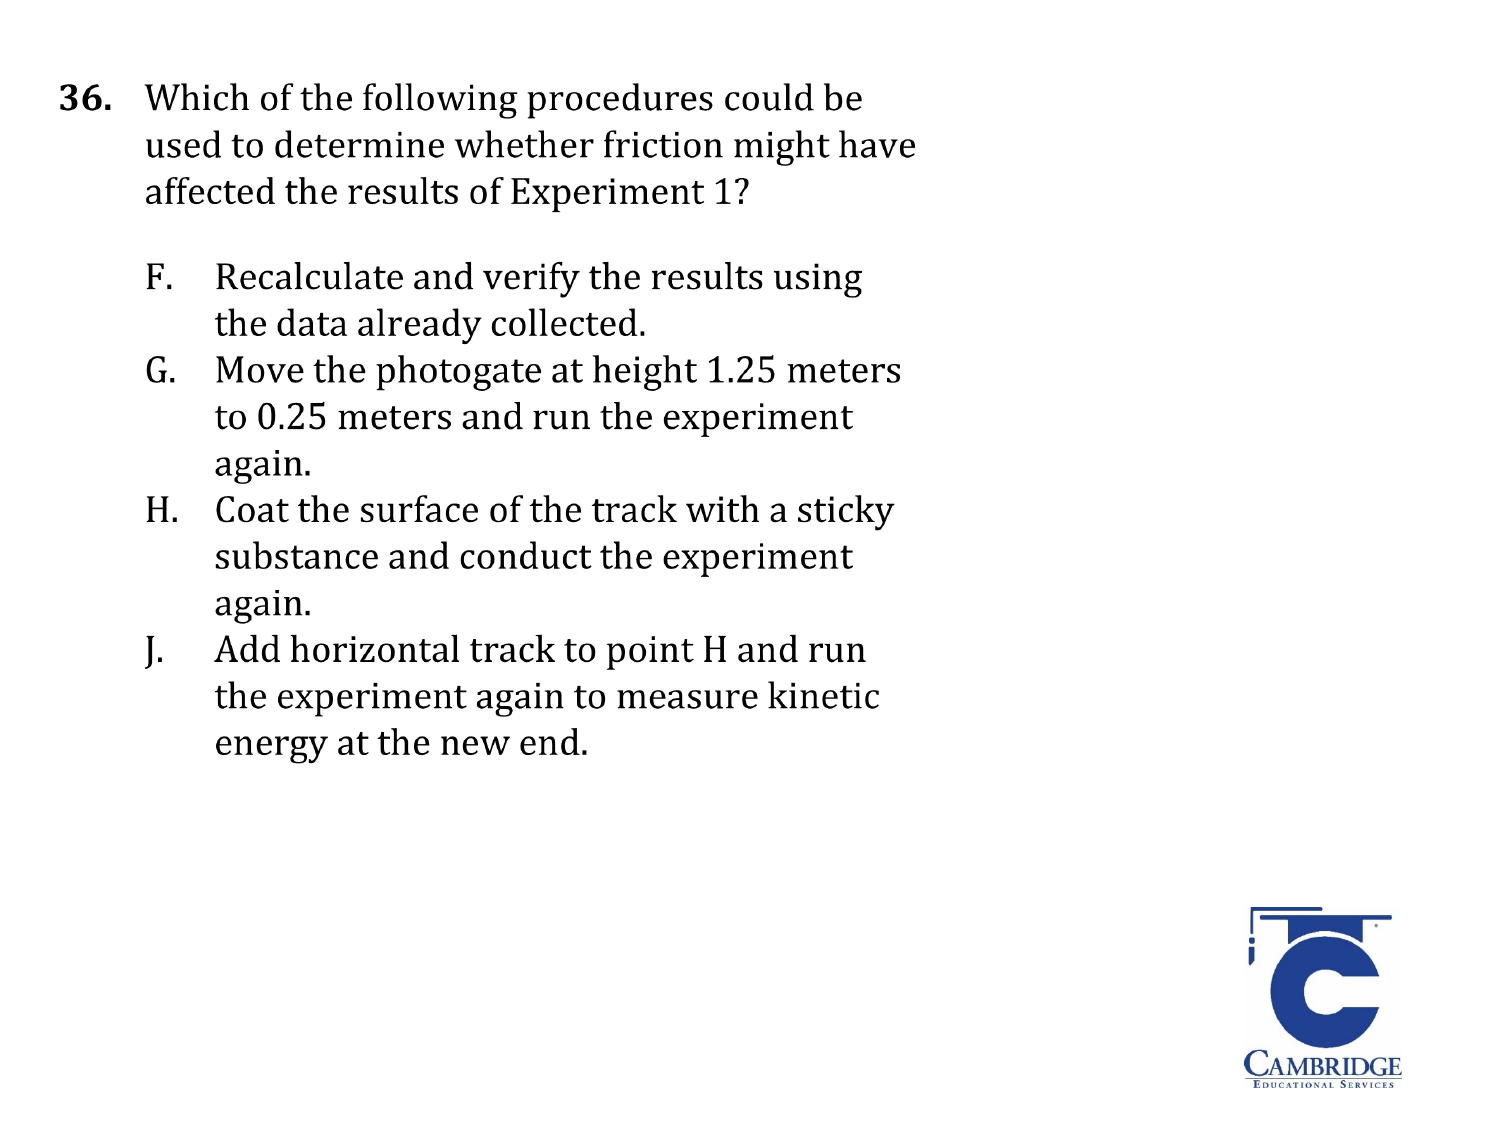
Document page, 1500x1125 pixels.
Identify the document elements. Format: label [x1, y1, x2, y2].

picture [50, 78, 922, 775]
picture [1244, 907, 1403, 1088]
